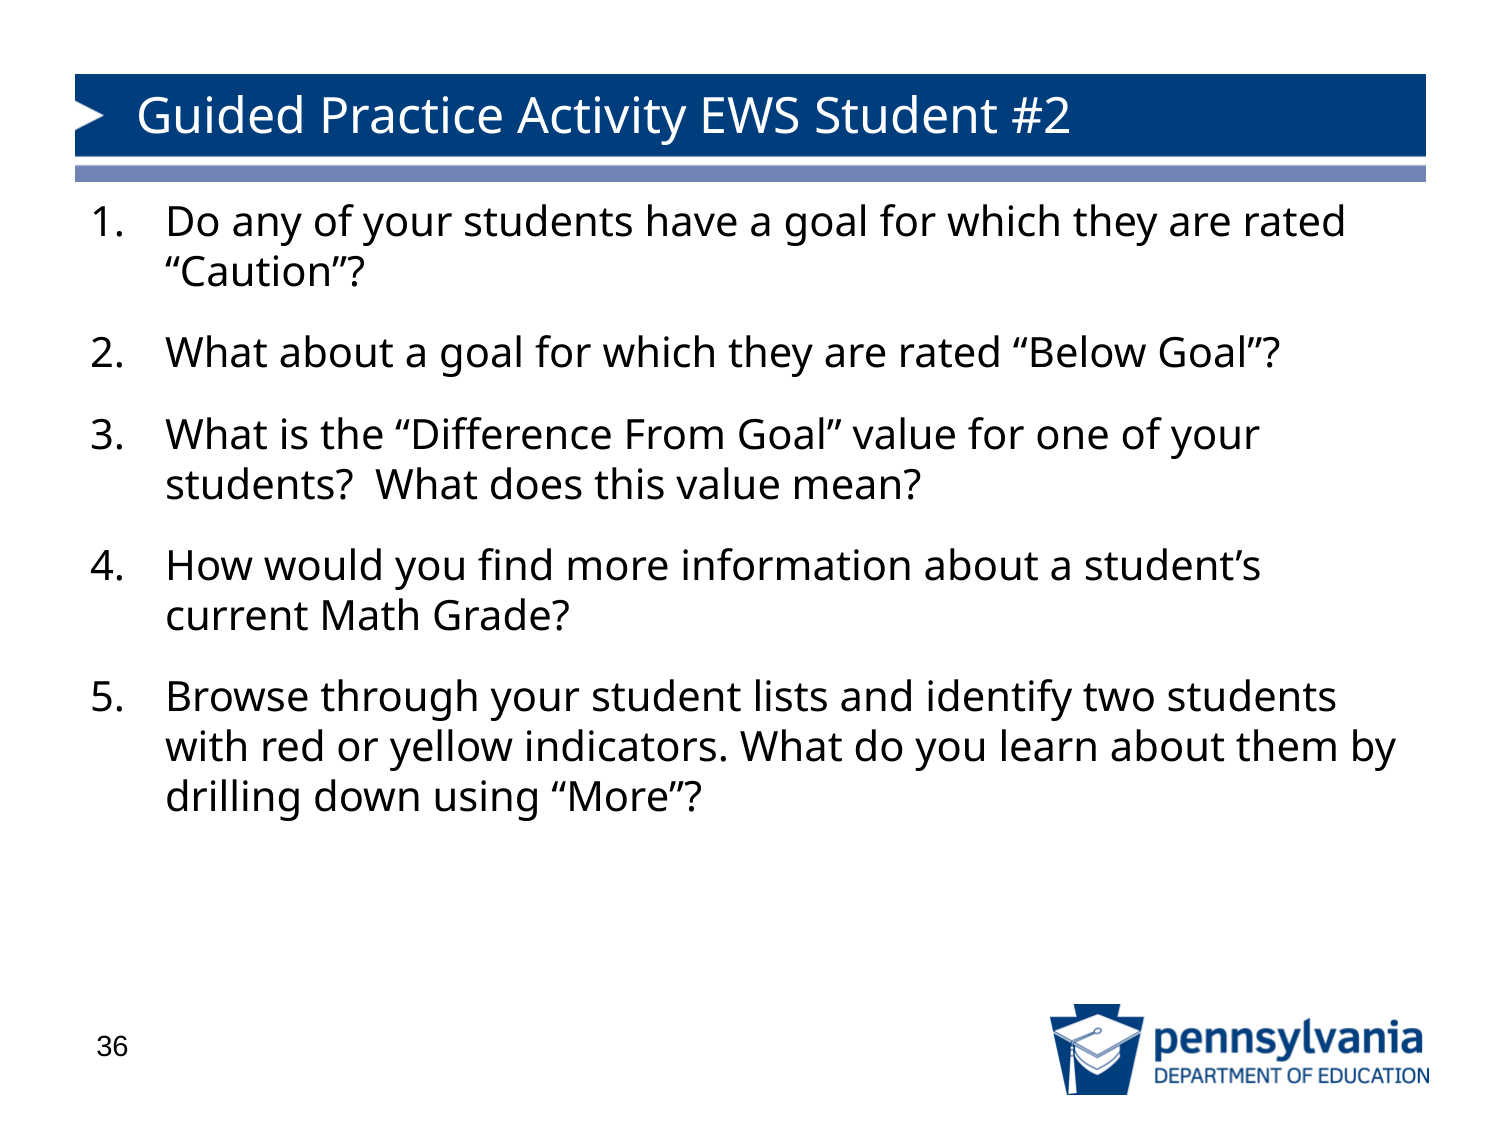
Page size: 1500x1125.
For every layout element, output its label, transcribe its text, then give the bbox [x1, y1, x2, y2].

title Guided Practice Activity EWS Student #2 [121, 75, 1413, 152]
picture [1050, 1004, 1429, 1095]
list Do any of your students have a goal for which they are rated “Caution”? What about a goal for which they are rated “Below Goal”? What is the “Difference From Goal” value for one of your students? What does this value mean? How would you find more information about a student’s current Math Grade? Browse through your student lists and identify two students with red or yellow indicators. What do you learn about them by drilling down using “More”? [75, 187, 1413, 887]
picture [75, 74, 1426, 182]
slide_number 36 [75, 1020, 150, 1095]
